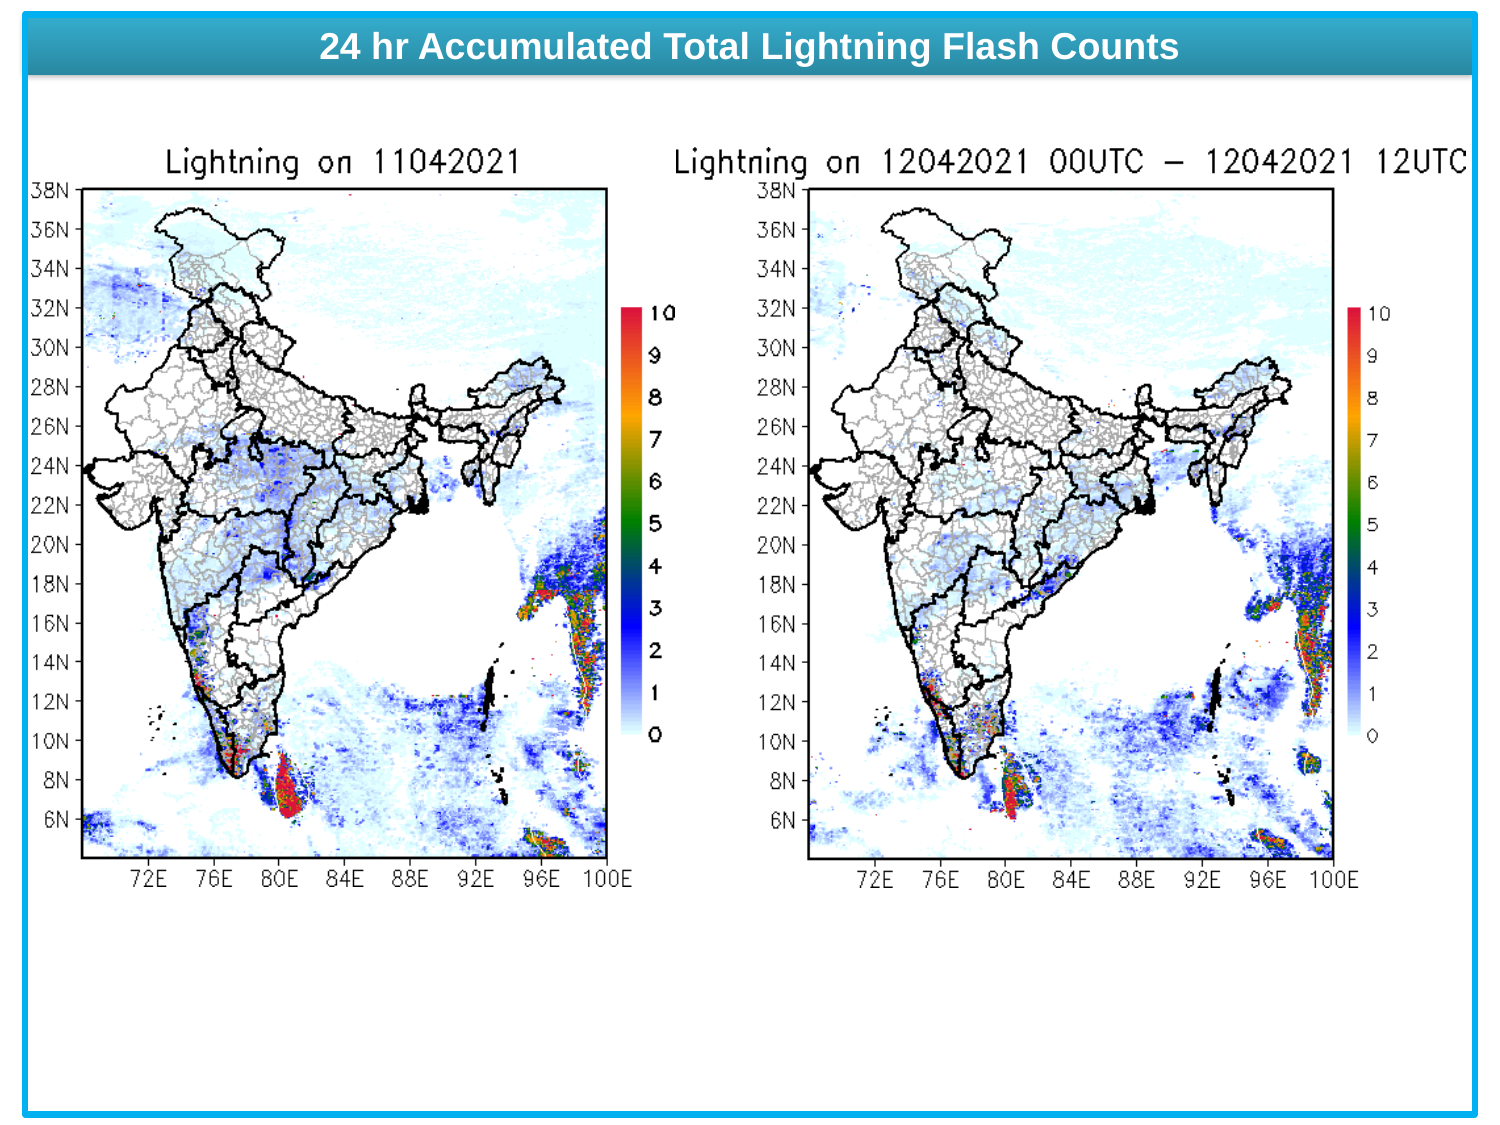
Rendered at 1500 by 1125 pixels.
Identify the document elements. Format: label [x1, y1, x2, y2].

picture [31, 147, 1467, 888]
text_box [23, 12, 1477, 1116]
